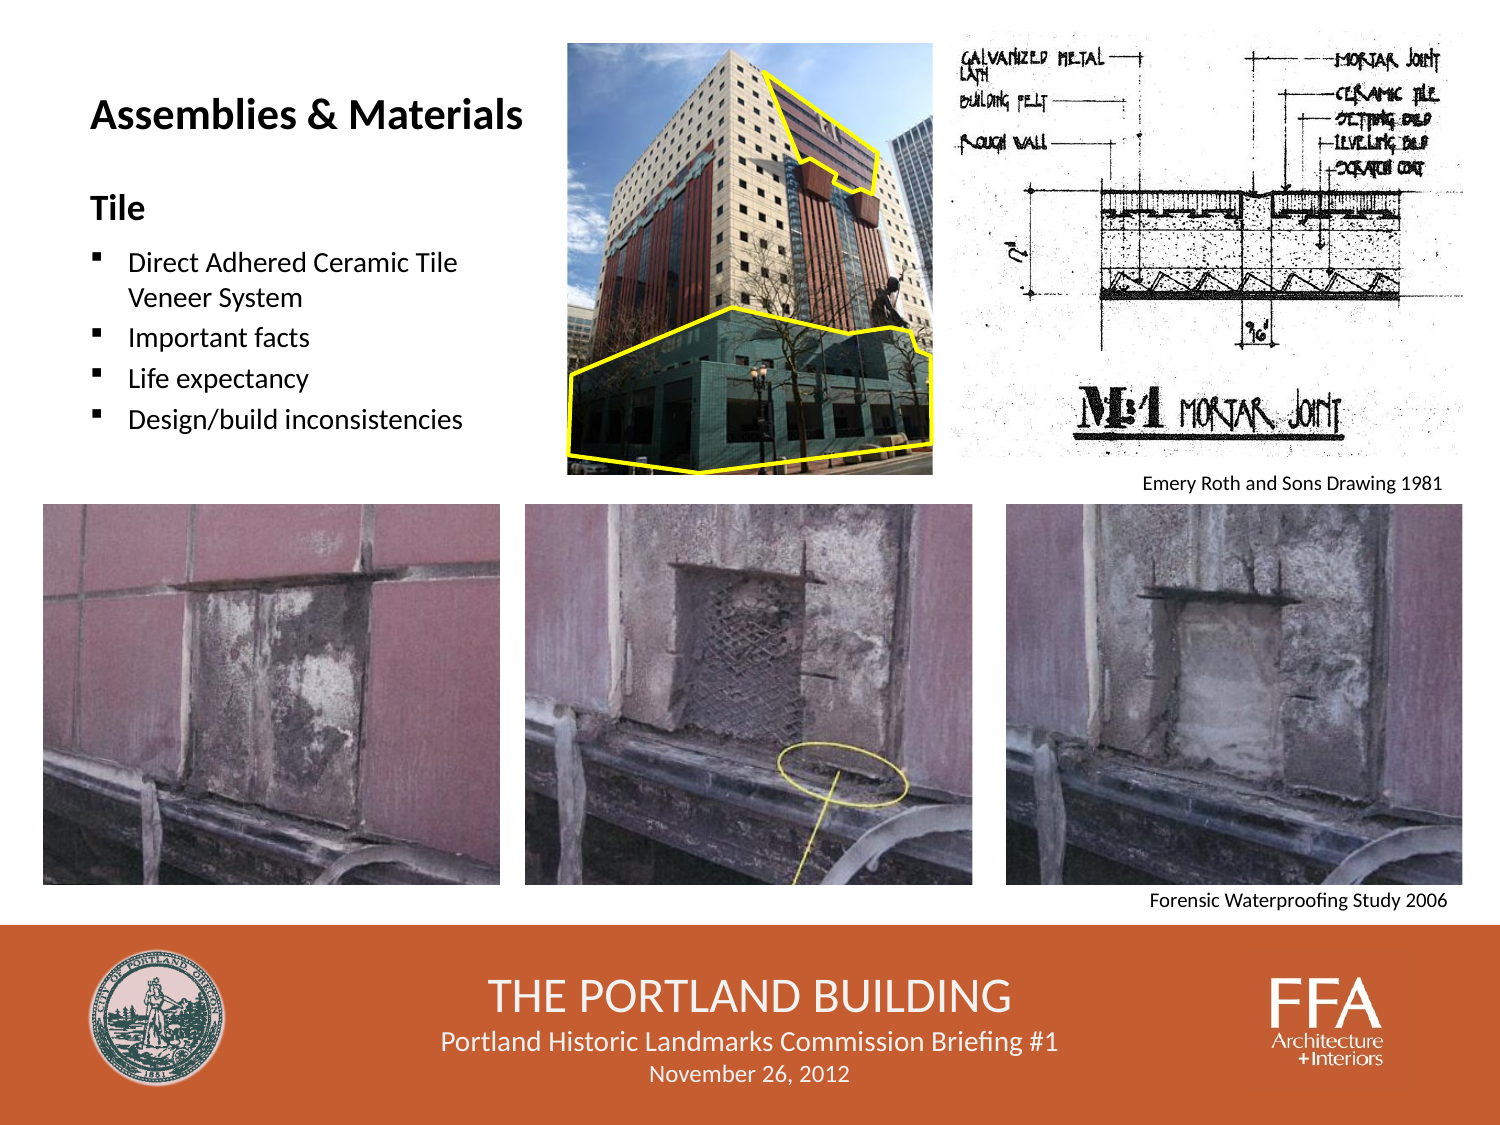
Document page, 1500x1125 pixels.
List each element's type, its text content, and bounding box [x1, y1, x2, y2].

title Assemblies & Materials Tile [75, 44, 565, 236]
picture [949, 31, 1463, 457]
text_box Emery Roth and Sons Drawing 1981 [1030, 464, 1463, 503]
text_box Forensic Waterproofing Study 2006 [1018, 892, 1463, 920]
text_box [0, 923, 1500, 1125]
list Direct Adhered Ceramic Tile Veneer System Important facts Life expectancy Design/build inconsistencies [75, 235, 538, 475]
picture [87, 947, 227, 1088]
picture [1237, 949, 1413, 1092]
picture [1005, 504, 1463, 885]
picture [42, 504, 501, 885]
picture [524, 504, 973, 885]
footer THE PORTLAND BUILDING Portland Historic Landmarks Commission Briefing #1 November 26, 2012 [375, 924, 1125, 1125]
picture [567, 43, 933, 476]
